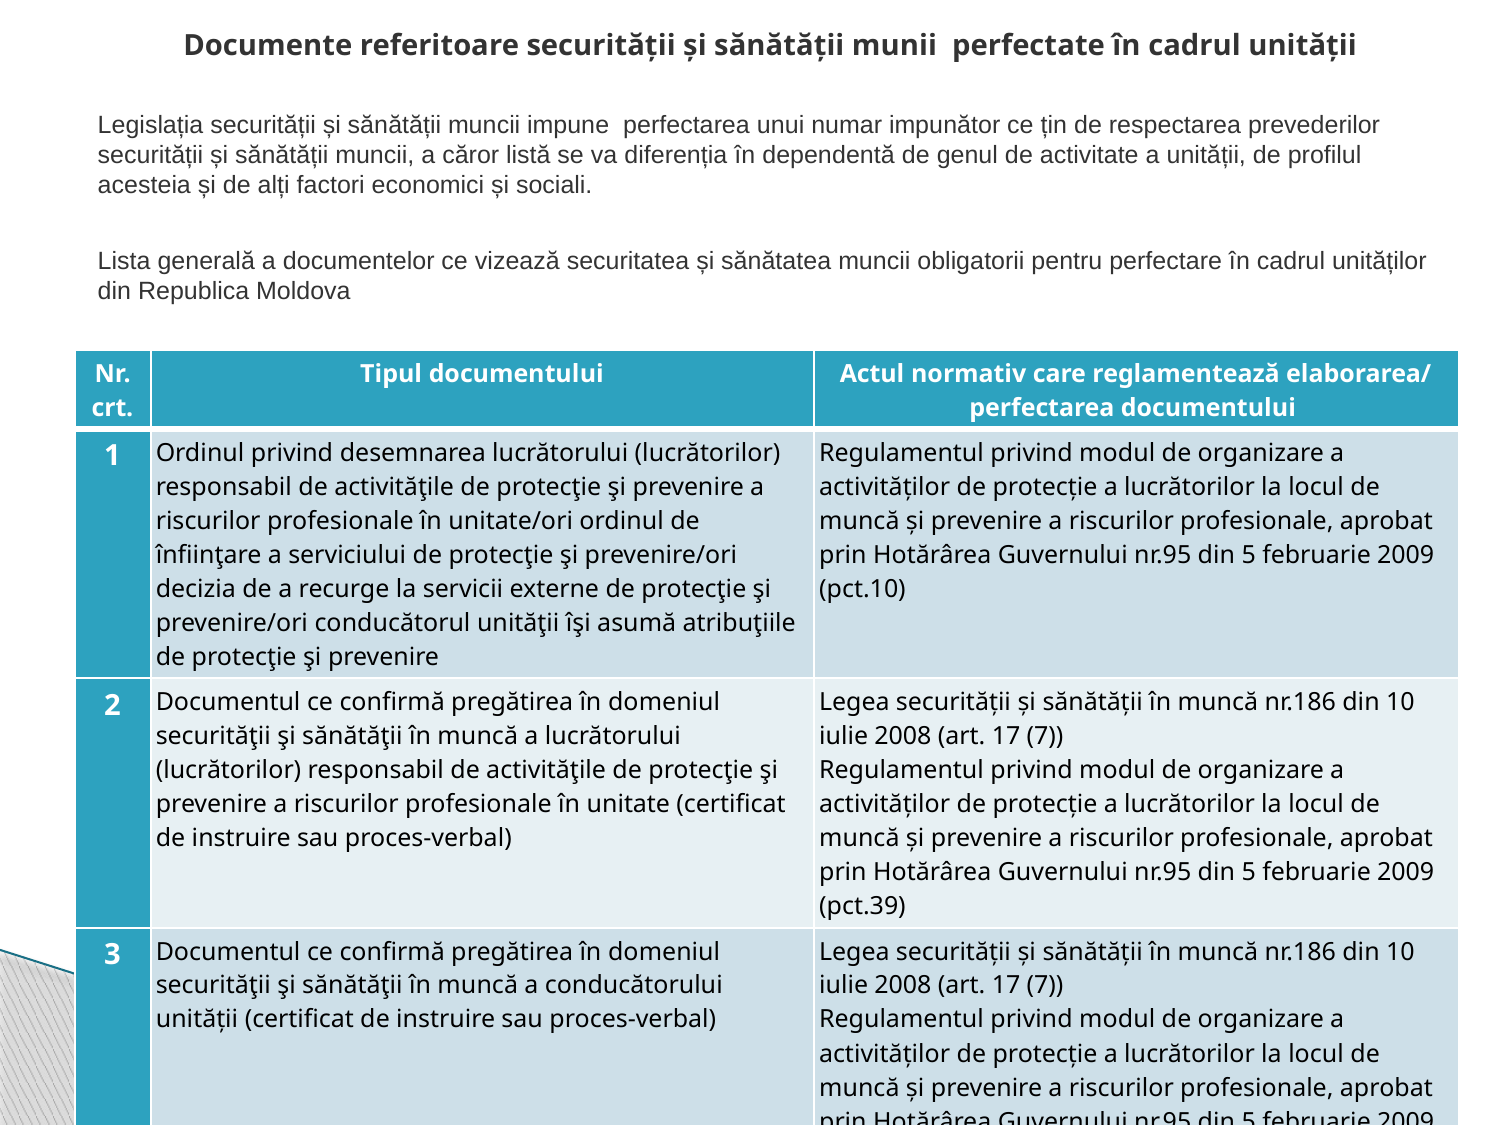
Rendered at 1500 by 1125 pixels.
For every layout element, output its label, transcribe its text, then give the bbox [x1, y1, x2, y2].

table_header Actul normativ care reglamentează elaborarea/ perfectarea documentului [815, 351, 1458, 426]
table_header Tipul documentului [152, 351, 813, 426]
table_cell Documentul ce confirmă pregătirea în domeniul securităţii şi sănătăţii în muncă a lucrătorului (lucrătorilor) responsabil de activităţile de protecţie şi prevenire a riscurilor profesionale în unitate (certificat de instruire sau proces-verbal) [152, 679, 813, 927]
text_box [45, 231, 1500, 307]
table_header Nr. crt. [76, 351, 150, 426]
table_cell 3 [76, 929, 150, 1125]
table_cell Ordinul privind desemnarea lucrătorului (lucrătorilor) responsabil de activităţile de protecţie şi prevenire a riscurilor profesionale în unitate/ori ordinul de înfiinţare a serviciului de protecţie şi prevenire/ori decizia de a recurge la servicii externe de protecţie şi prevenire/ori conducătorul unităţii îşi asumă atribuţiile de protecţie şi prevenire [152, 432, 813, 677]
list Documente referitoare securității și sănătății munii perfectate în cadrul unității Legislația securității și sănătății muncii impune perfectarea unui numar impunător ce țin de respectarea prevederilor securității și sănătății muncii, a căror listă se va diferenția în dependentă de genul de activitate a unității, de profilul acesteia și de alți factori economici și sociali. Lista generală a documentelor ce vizează securitatea și sănătatea muncii obligatorii pentru perfectare în cadrul unităților din Republica Moldova [64, 19, 1459, 231]
table_cell Documentul ce confirmă pregătirea în domeniul securităţii şi sănătăţii în muncă a conducătorului unității (certificat de instruire sau proces-verbal) [152, 929, 813, 1125]
table_cell 2 [76, 679, 150, 927]
table_cell Legea securităţii şi sănătăţii în muncă nr.186 din 10 iulie 2008 (art. 17 (7)) Regulamentul privind modul de organizare a activităţilor de protecţie a lucrătorilor la locul de muncă şi prevenire a riscurilor profesionale, aprobat prin Hotărârea Guvernului nr.95 din 5 februarie 2009 (pct.39) [815, 929, 1458, 1125]
table_cell 1 [76, 432, 150, 677]
table_cell Regulamentul privind modul de organizare a activităţilor de protecţie a lucrătorilor la locul de muncă şi prevenire a riscurilor profesionale, aprobat prin Hotărârea Guvernului nr.95 din 5 februarie 2009 (pct.10) [815, 432, 1458, 677]
list Documente referitoare securității și sănătății munii perfectate în cadrul unității Legislația securității și sănătății muncii impune perfectarea unui numar impunător ce țin de respectarea prevederilor securității și sănătății muncii, a căror listă se va diferenția în dependentă de genul de activitate a unității, de profilul acesteia și de alți factori economici și sociali. Lista generală a documentelor ce vizează securitatea și sănătatea muncii obligatorii pentru perfectare în cadrul unităților din Republica Moldova [64, 307, 1459, 986]
table_cell Legea securităţii şi sănătăţii în muncă nr.186 din 10 iulie 2008 (art. 17 (7)) Regulamentul privind modul de organizare a activităţilor de protecţie a lucrătorilor la locul de muncă şi prevenire a riscurilor profesionale, aprobat prin Hotărârea Guvernului nr.95 din 5 februarie 2009 (pct.39) [815, 679, 1458, 927]
